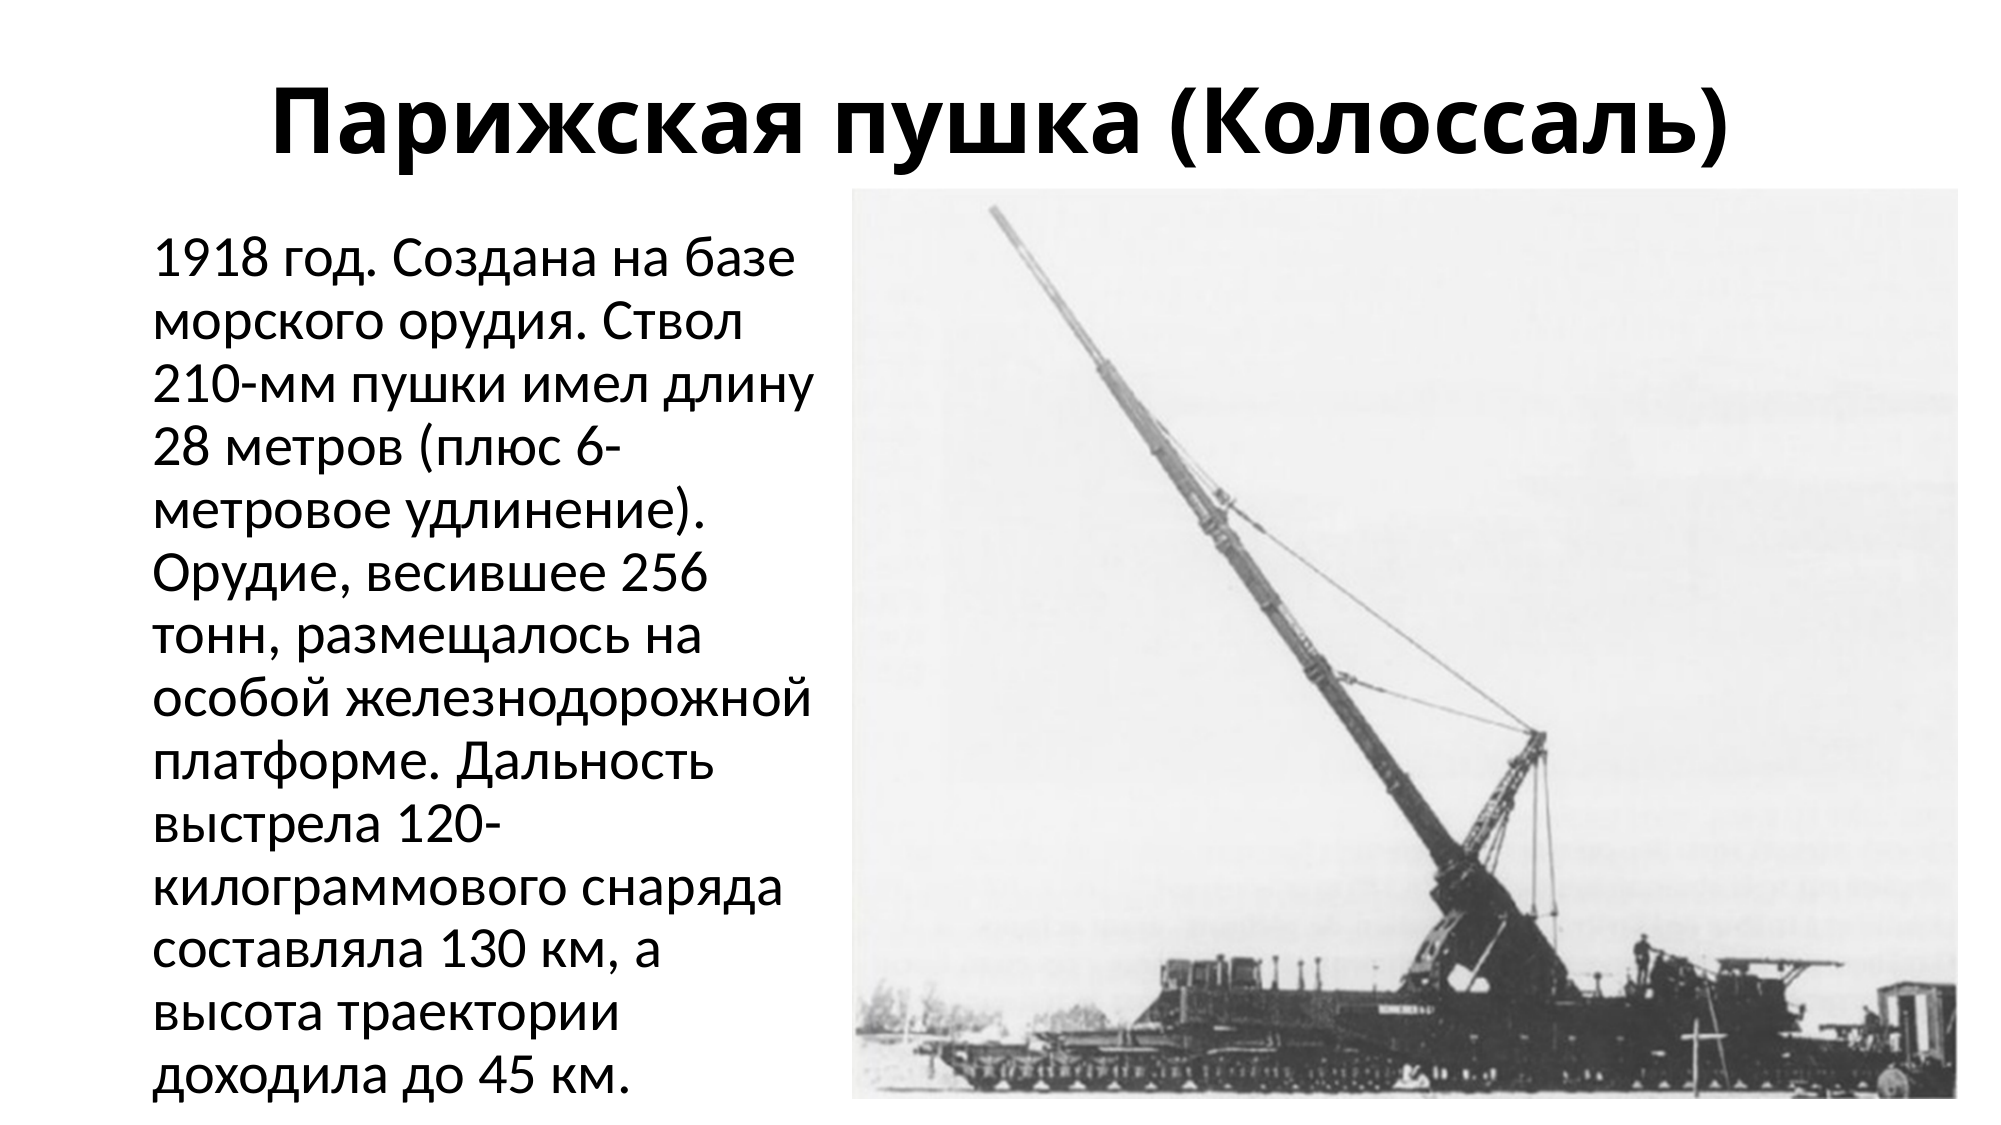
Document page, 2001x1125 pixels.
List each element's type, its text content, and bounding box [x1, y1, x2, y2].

list 1918 год. Создана на базе морского орудия. Ствол 210-мм пушки имел длину 28 метров (плюс 6-метровое удлинение). Орудие, весившее 256 тонн, размещалось на особой железнодорожной платформе. Дальность выстрела 120-килограммового снаряда составляла 130 км, а высота траектории доходила до 45 км. [137, 219, 839, 1125]
picture [852, 187, 1958, 1099]
title Парижская пушка (Колоссаль) [137, 59, 1863, 188]
